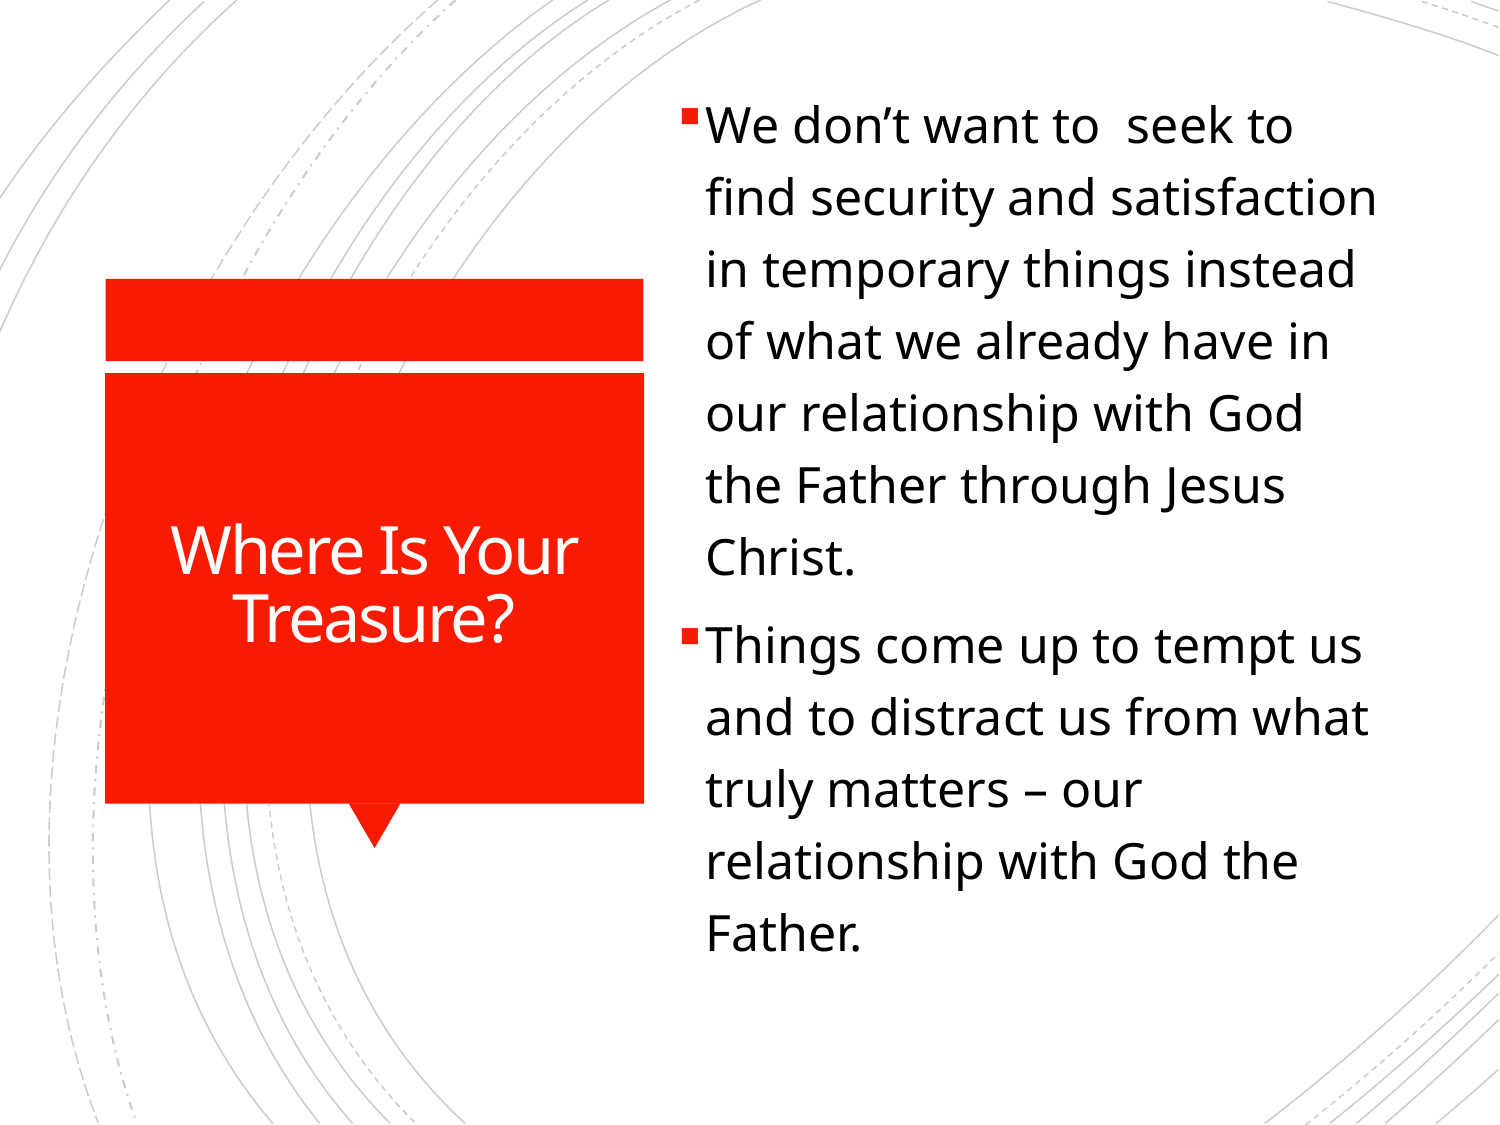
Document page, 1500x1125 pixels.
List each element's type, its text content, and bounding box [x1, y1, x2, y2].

title Where Is Your Treasure? [118, 385, 630, 790]
list We don’t want to seek to find security and satisfaction in temporary things instead of what we already have in our relationship with God the Father through Jesus Christ. Things come up to tempt us and to distract us from what truly matters – our relationship with God the Father. [662, 50, 1396, 993]
